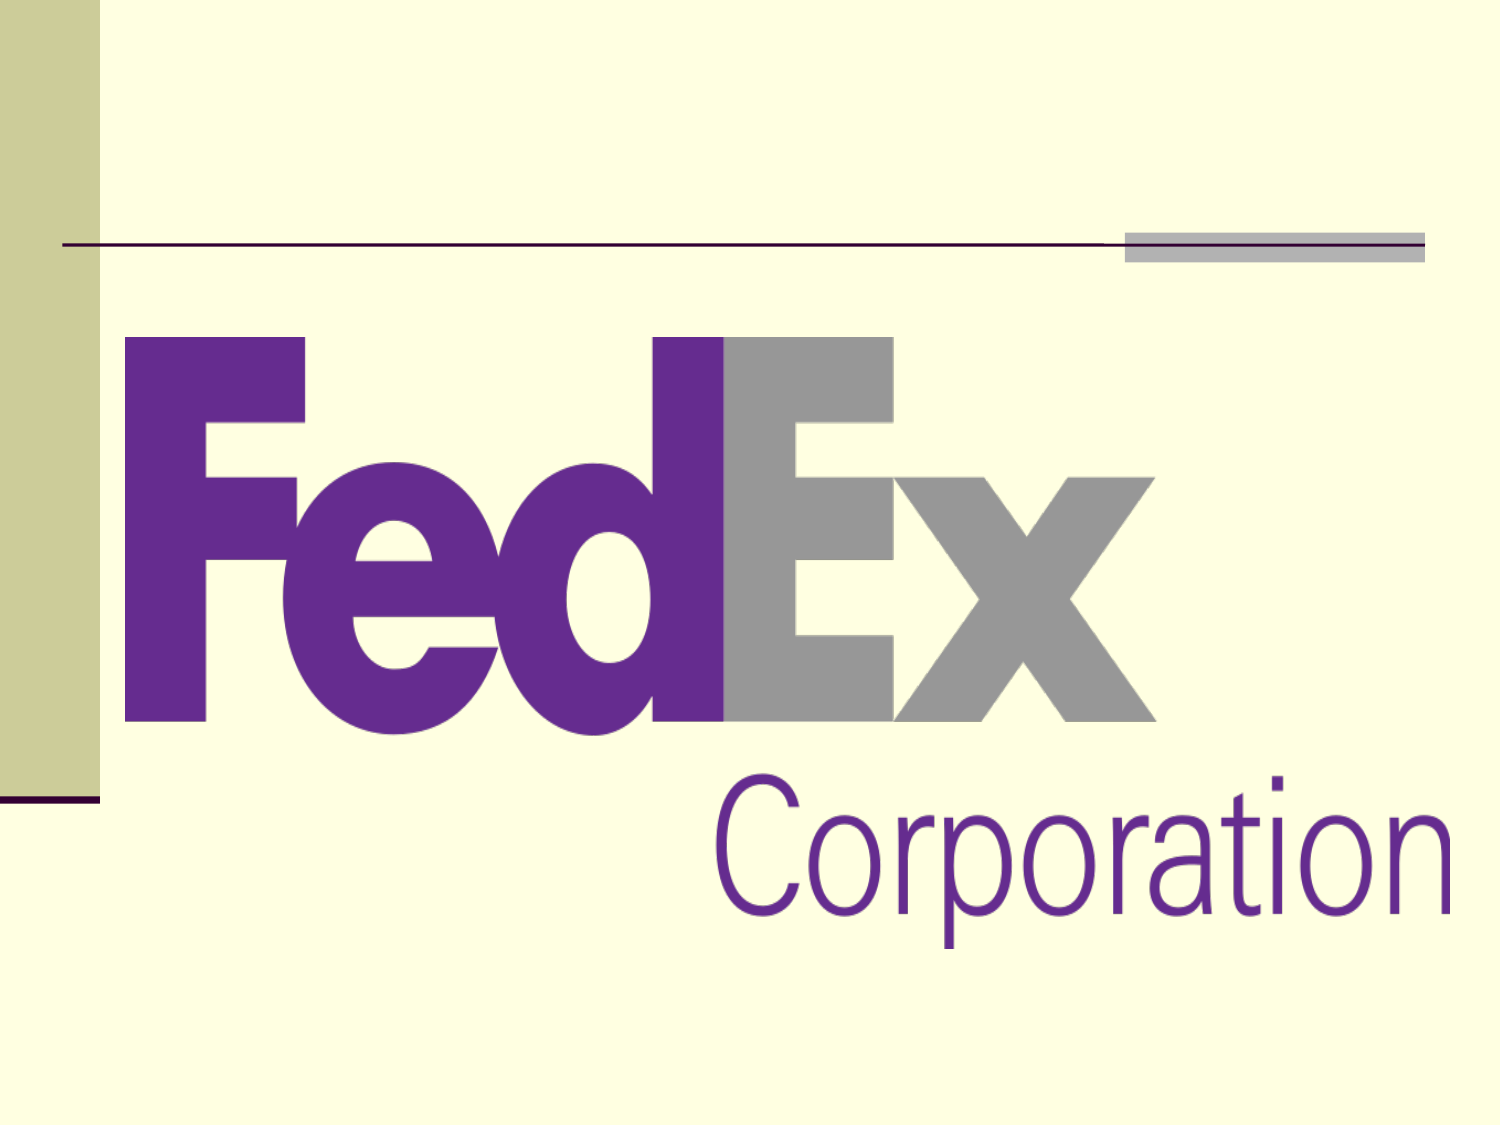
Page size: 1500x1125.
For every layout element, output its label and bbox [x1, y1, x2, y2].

picture [124, 337, 1451, 949]
